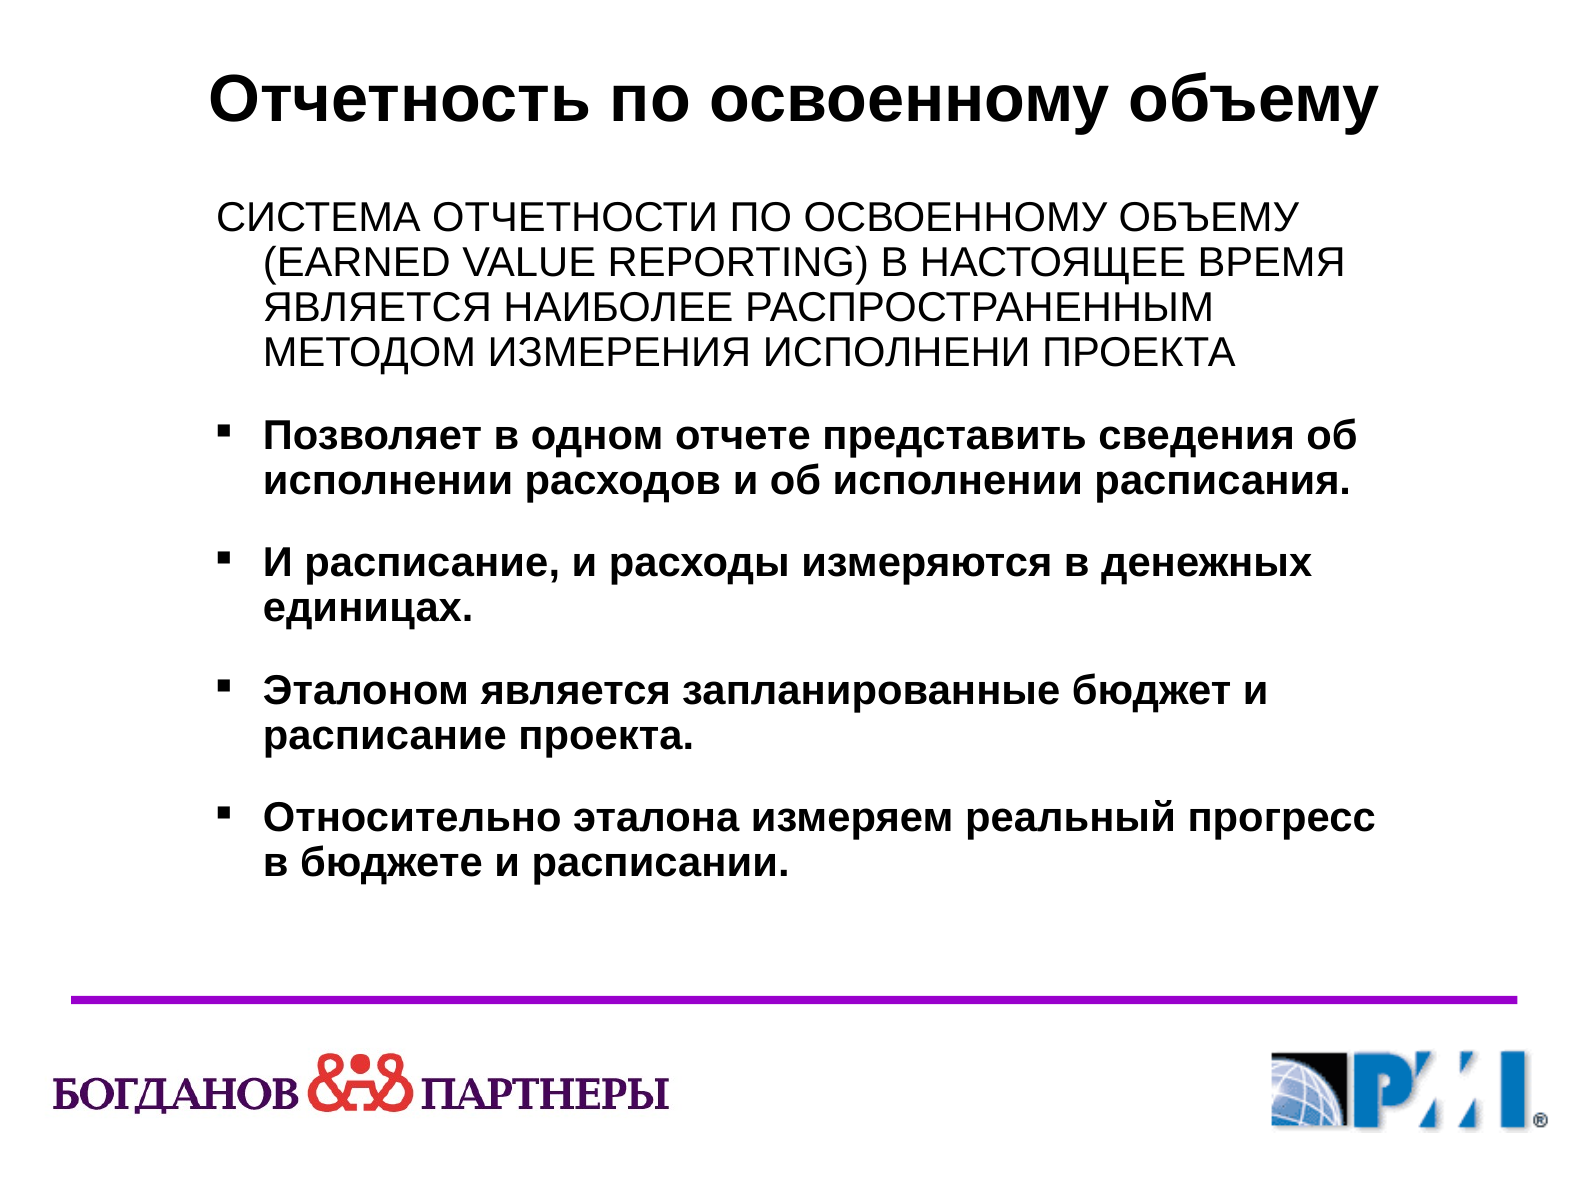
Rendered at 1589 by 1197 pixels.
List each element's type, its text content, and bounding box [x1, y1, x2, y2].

picture [1256, 1048, 1557, 1133]
text_box СИСТЕМА ОТЧЕТНОСТИ ПО ОСВОЕННОМУ ОБЪЕМУ (EARNED VALUE REPORTING) В НАСТОЯЩЕЕ ВРЕМЯ ЯВЛЯЕТСЯ НАИБОЛЕЕ РАСПРОСТРАНЕННЫМ МЕТОДОМ ИЗМЕРЕНИЯ ИСПОЛНЕНИ ПРОЕКТА Позволяет в одном отчете представить сведения об исполнении расходов и об исполнении расписания. И расписание, и расходы измеряются в денежных единицах. Эталоном является запланированные бюджет и расписание проекта. Относительно эталона измеряем реальный прогресс в бюджете и расписании. [126, 188, 1404, 962]
picture [31, 1034, 689, 1139]
text_box Отчетность по освоенному объему [79, 47, 1510, 186]
